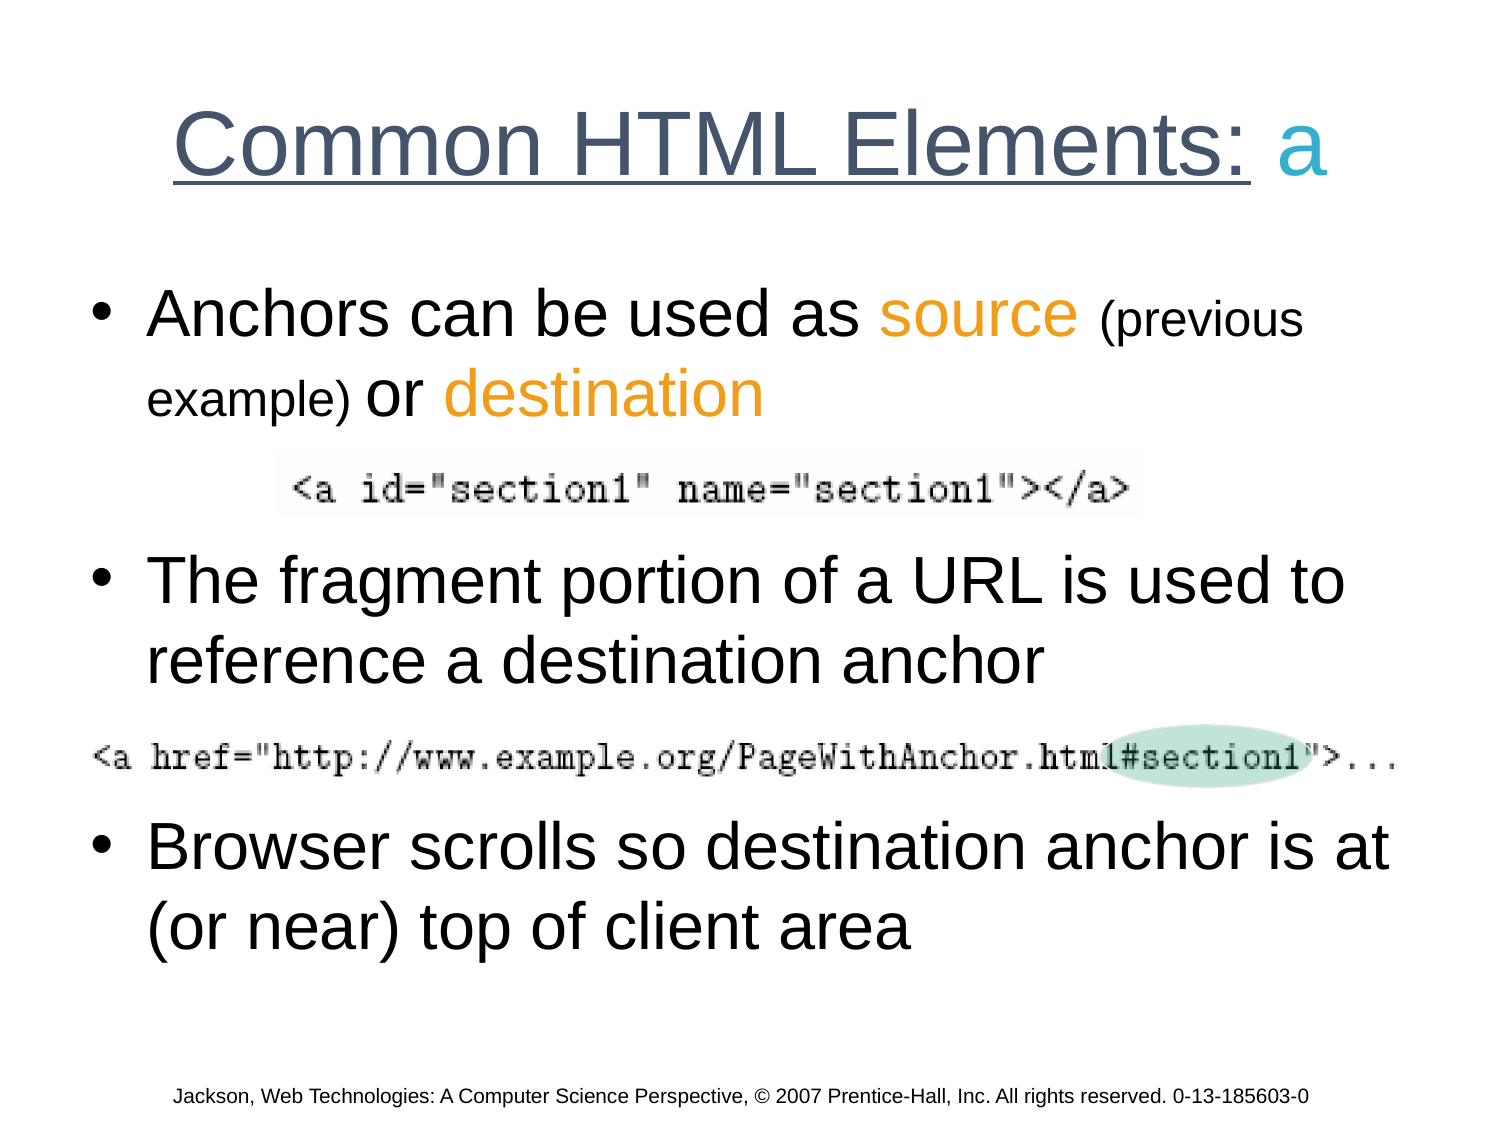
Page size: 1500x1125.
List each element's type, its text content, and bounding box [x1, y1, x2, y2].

picture [274, 449, 1143, 518]
footer Jackson, Web Technologies: A Computer Science Perspective, © 2007 Prentice-Hall, Inc. All rights reserved. 0-13-185603-0 [75, 1074, 1413, 1103]
list Anchors can be used as source (previous example) or destination The fragment portion of a URL is used to reference a destination anchor Browser scrolls so destination anchor is at (or near) top of client area [75, 262, 1425, 1005]
picture [74, 724, 1411, 780]
title Common HTML Elements: a [75, 45, 1425, 233]
